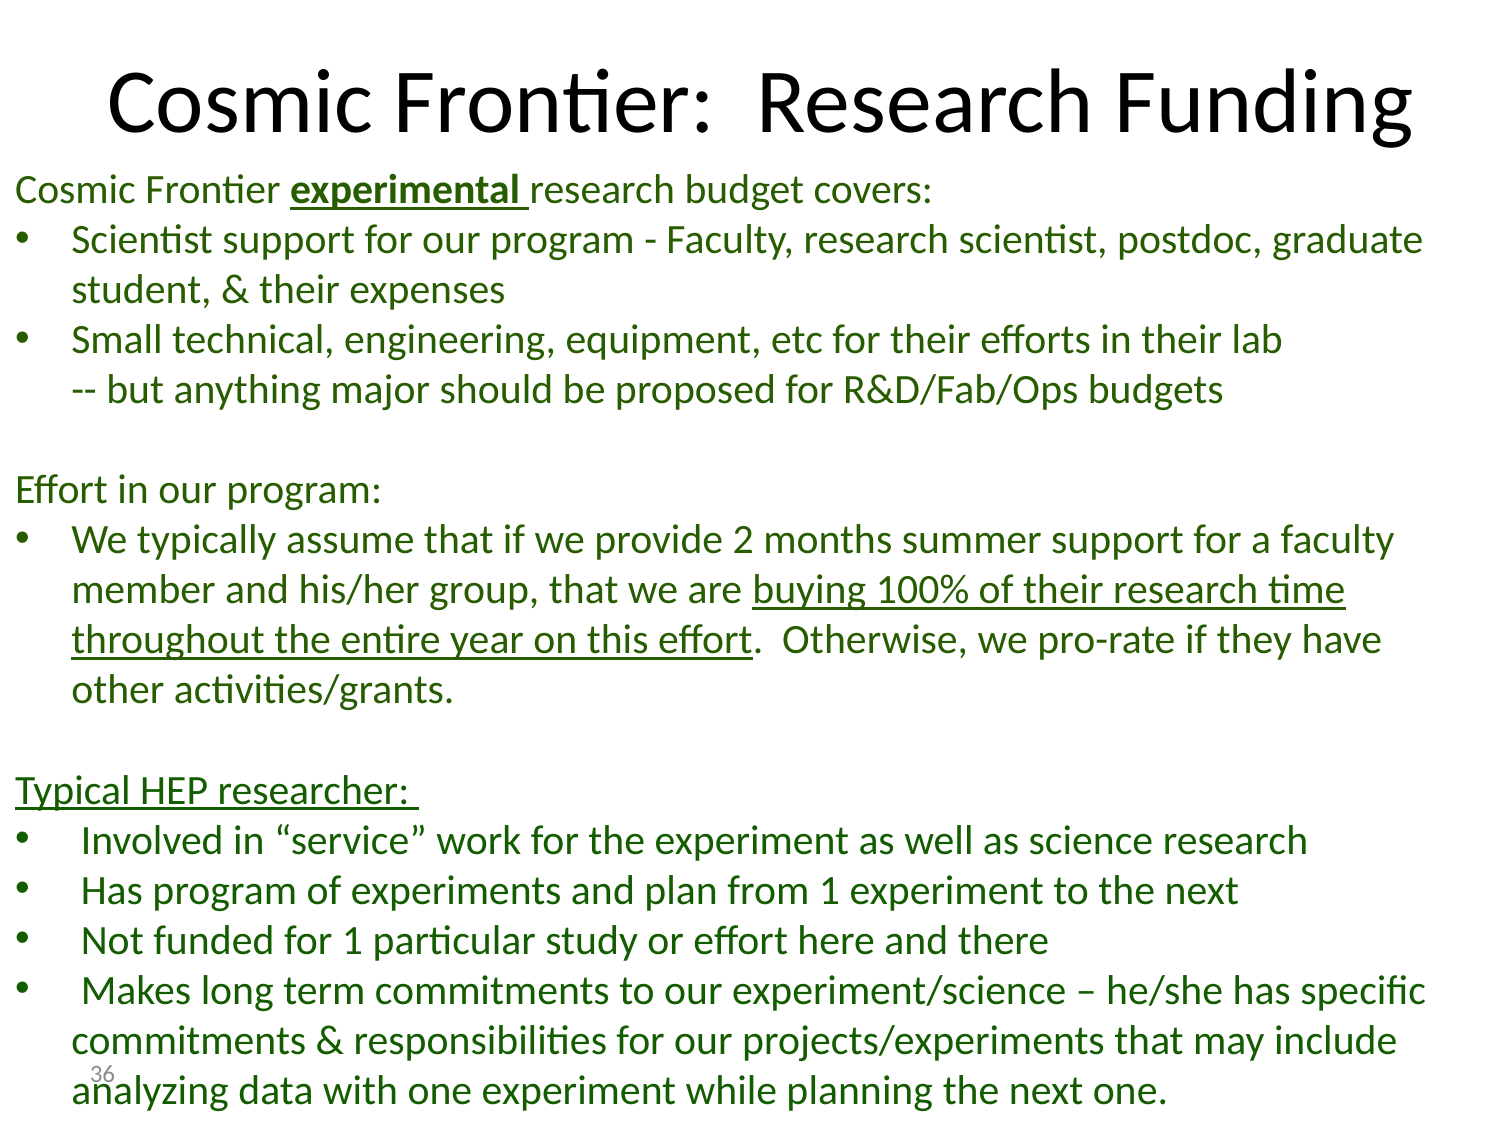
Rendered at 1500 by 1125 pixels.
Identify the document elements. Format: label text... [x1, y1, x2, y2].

text_box 36 [75, 1042, 425, 1103]
list Cosmic Frontier experimental research budget covers: Scientist support for our program - Faculty, research scientist, postdoc, graduate student, & their expenses Small technical, engineering, equipment, etc for their efforts in their lab -- but anything major should be proposed for R&D/Fab/Ops budgets Effort in our program: We typically assume that if we provide 2 months summer support for a faculty member and his/her group, that we are buying 100% of their research time throughout the entire year on this effort. Otherwise, we pro-rate if they have other activities/grants. Typical HEP researcher: Involved in “service” work for the experiment as well as science research Has program of experiments and plan from 1 experiment to the next Not funded for 1 particular study or effort here and there Makes long term commitments to our experiment/science – he/she has specific commitments & responsibilities for our projects/experiments that may include analyzing data with one experiment while planning the next one. [0, 154, 1464, 1103]
title Cosmic Frontier: Research Funding [58, 35, 1464, 154]
